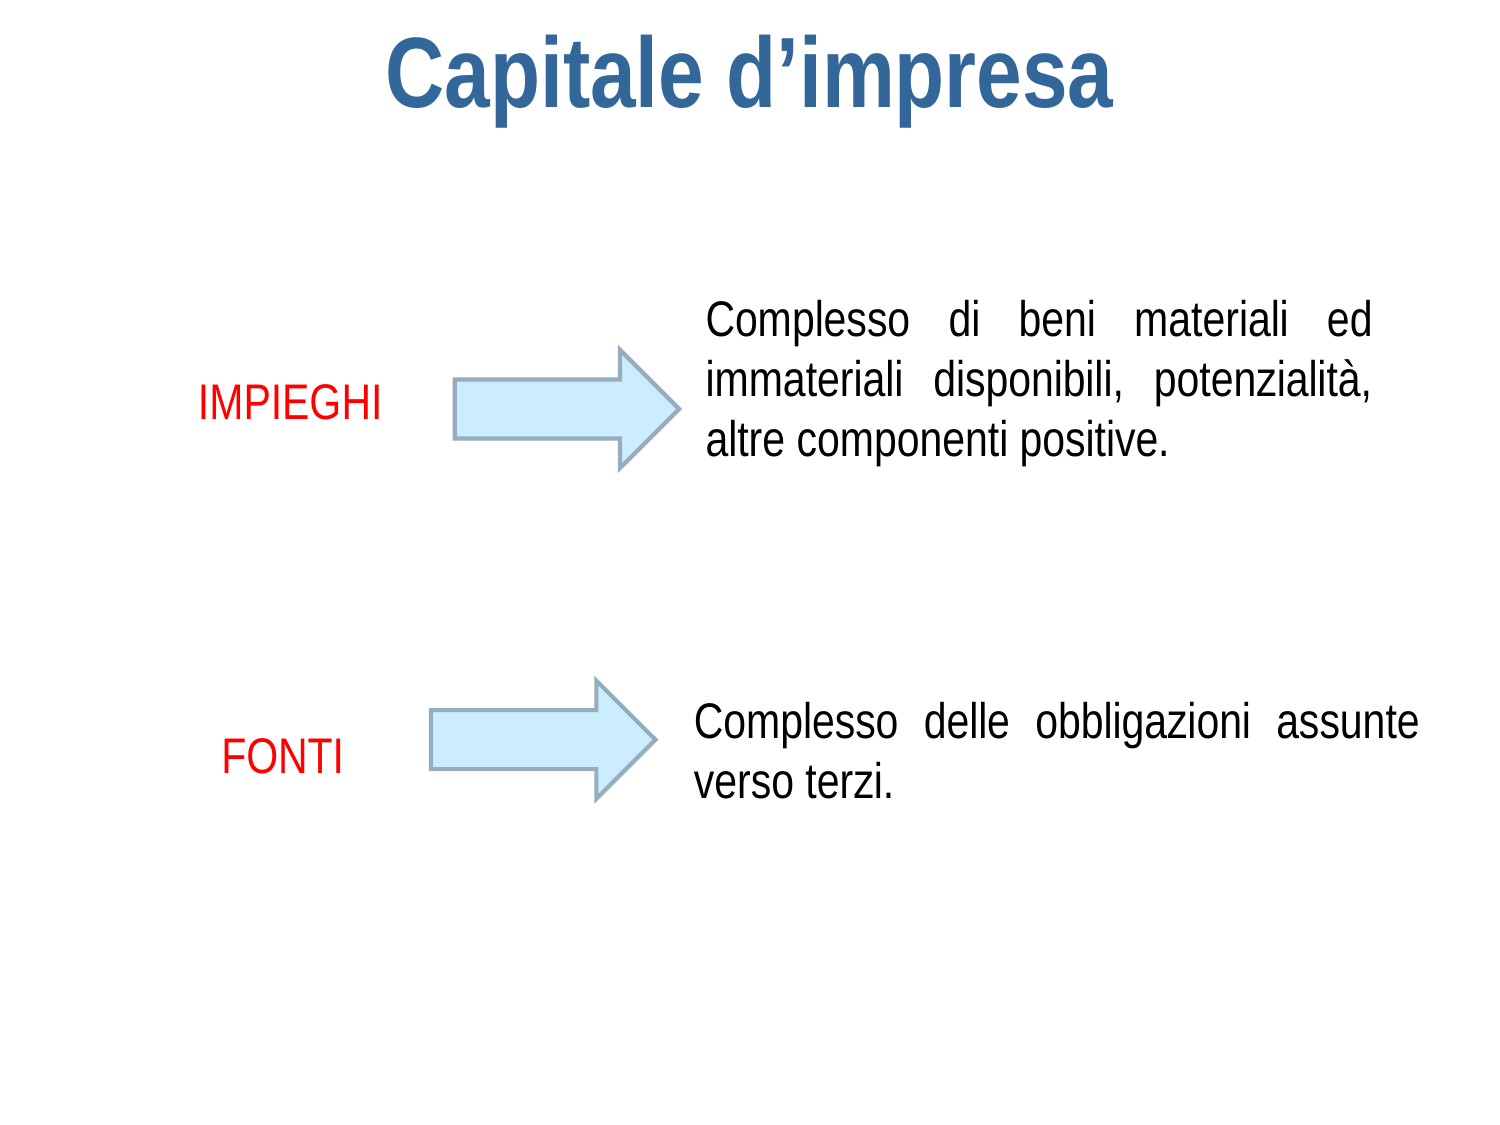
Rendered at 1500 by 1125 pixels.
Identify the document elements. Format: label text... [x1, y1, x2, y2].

text_box Complesso delle obbligazioni assunte verso terzi. [679, 680, 1436, 816]
text_box Capitale d’impresa [0, 0, 1500, 136]
text_box [430, 680, 656, 799]
text_box FONTI [206, 716, 455, 792]
text_box IMPIEGHI [183, 361, 455, 437]
text_box Complesso di beni materiali ed immateriali disponibili, potenzialità, altre componenti positive. [690, 278, 1388, 475]
text_box [454, 349, 680, 468]
